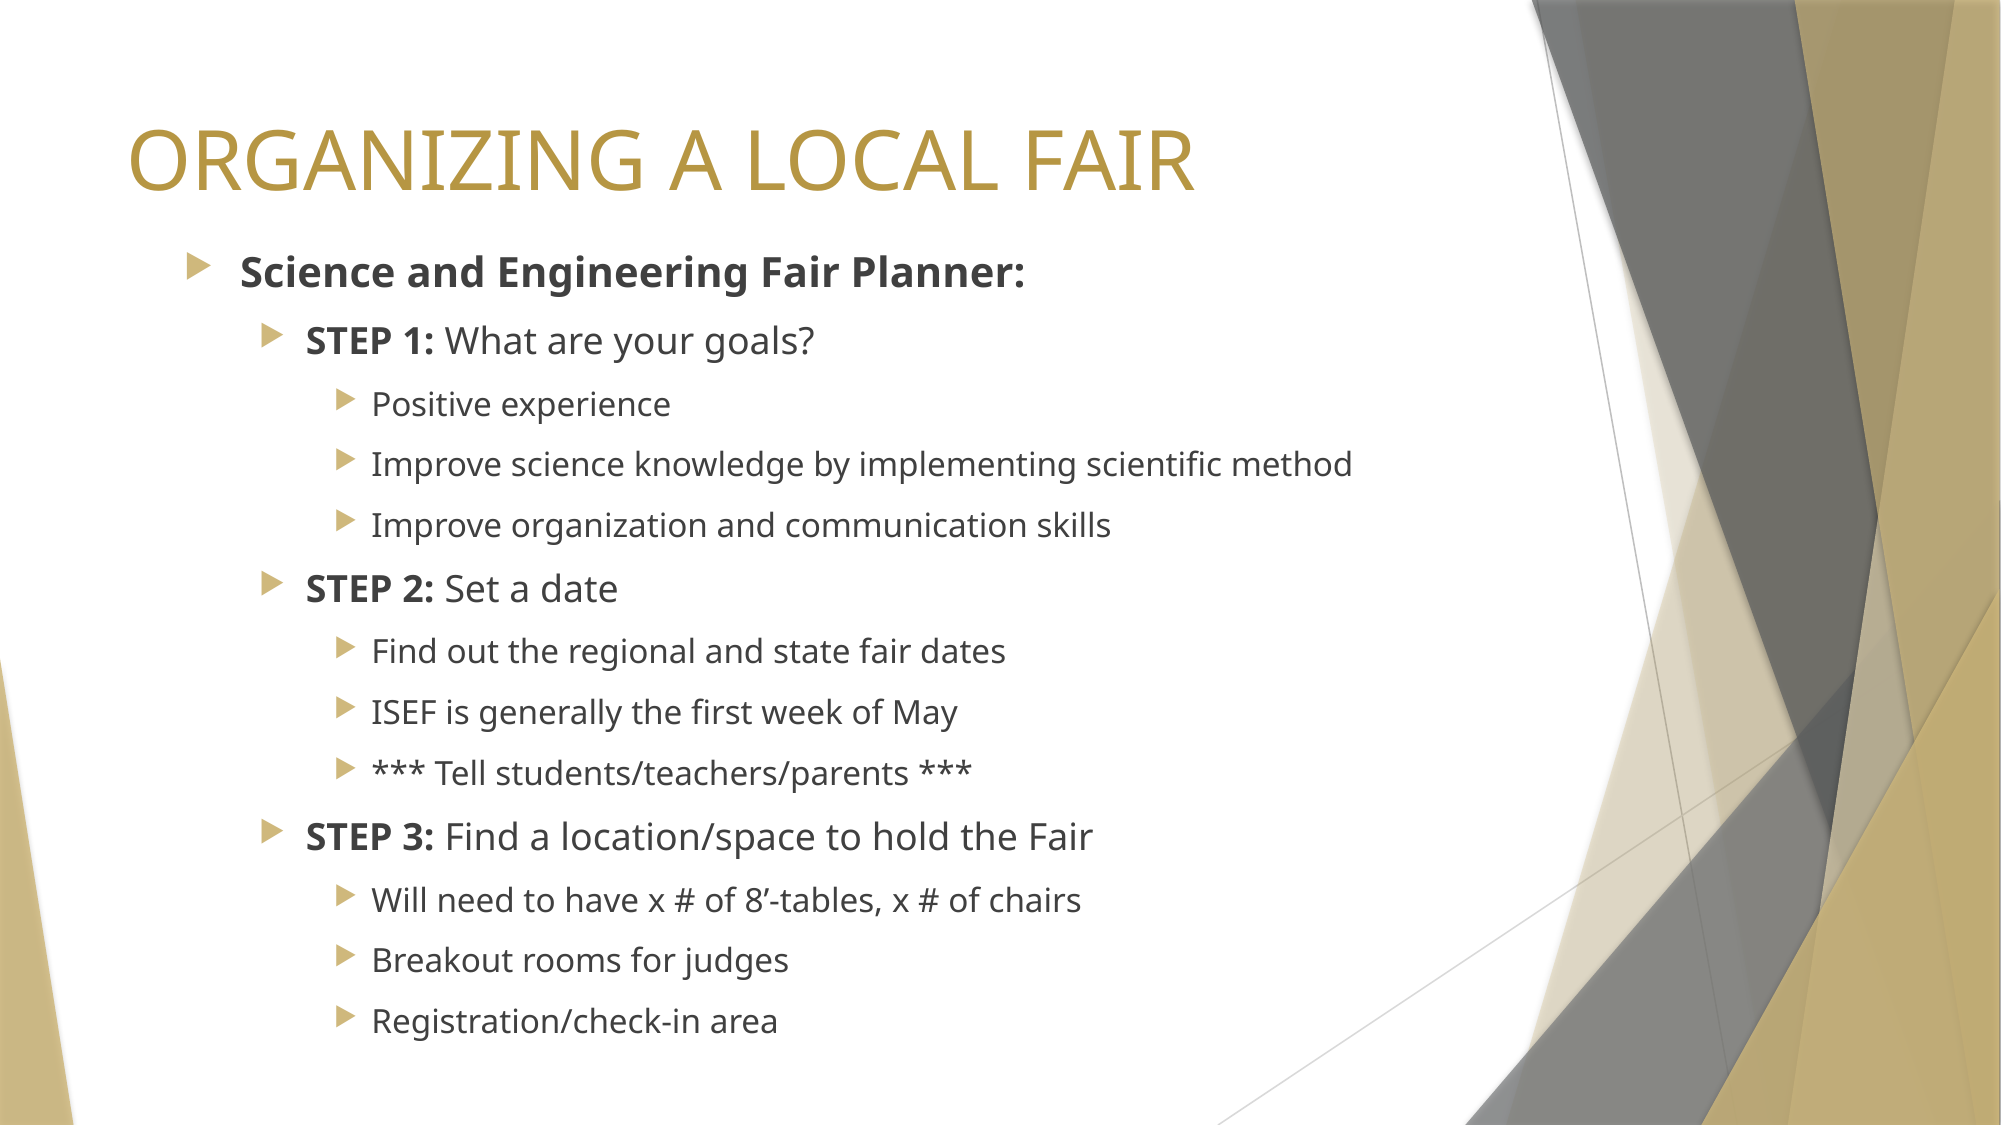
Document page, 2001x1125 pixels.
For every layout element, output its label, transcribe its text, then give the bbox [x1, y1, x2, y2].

text_box Science and Engineering Fair Planner: STEP 1: What are your goals? Positive experience Improve science knowledge by implementing scientific method Improve organization and communication skills STEP 2: Set a date Find out the regional and state fair dates ISEF is generally the first week of May *** Tell students/teachers/parents *** STEP 3: Find a location/space to hold the Fair Will need to have x # of 8’-tables, x # of chairs Breakout rooms for judges Registration/check-in area [169, 238, 1507, 1063]
title ORGANIZING A LOCAL FAIR [111, 99, 1522, 317]
